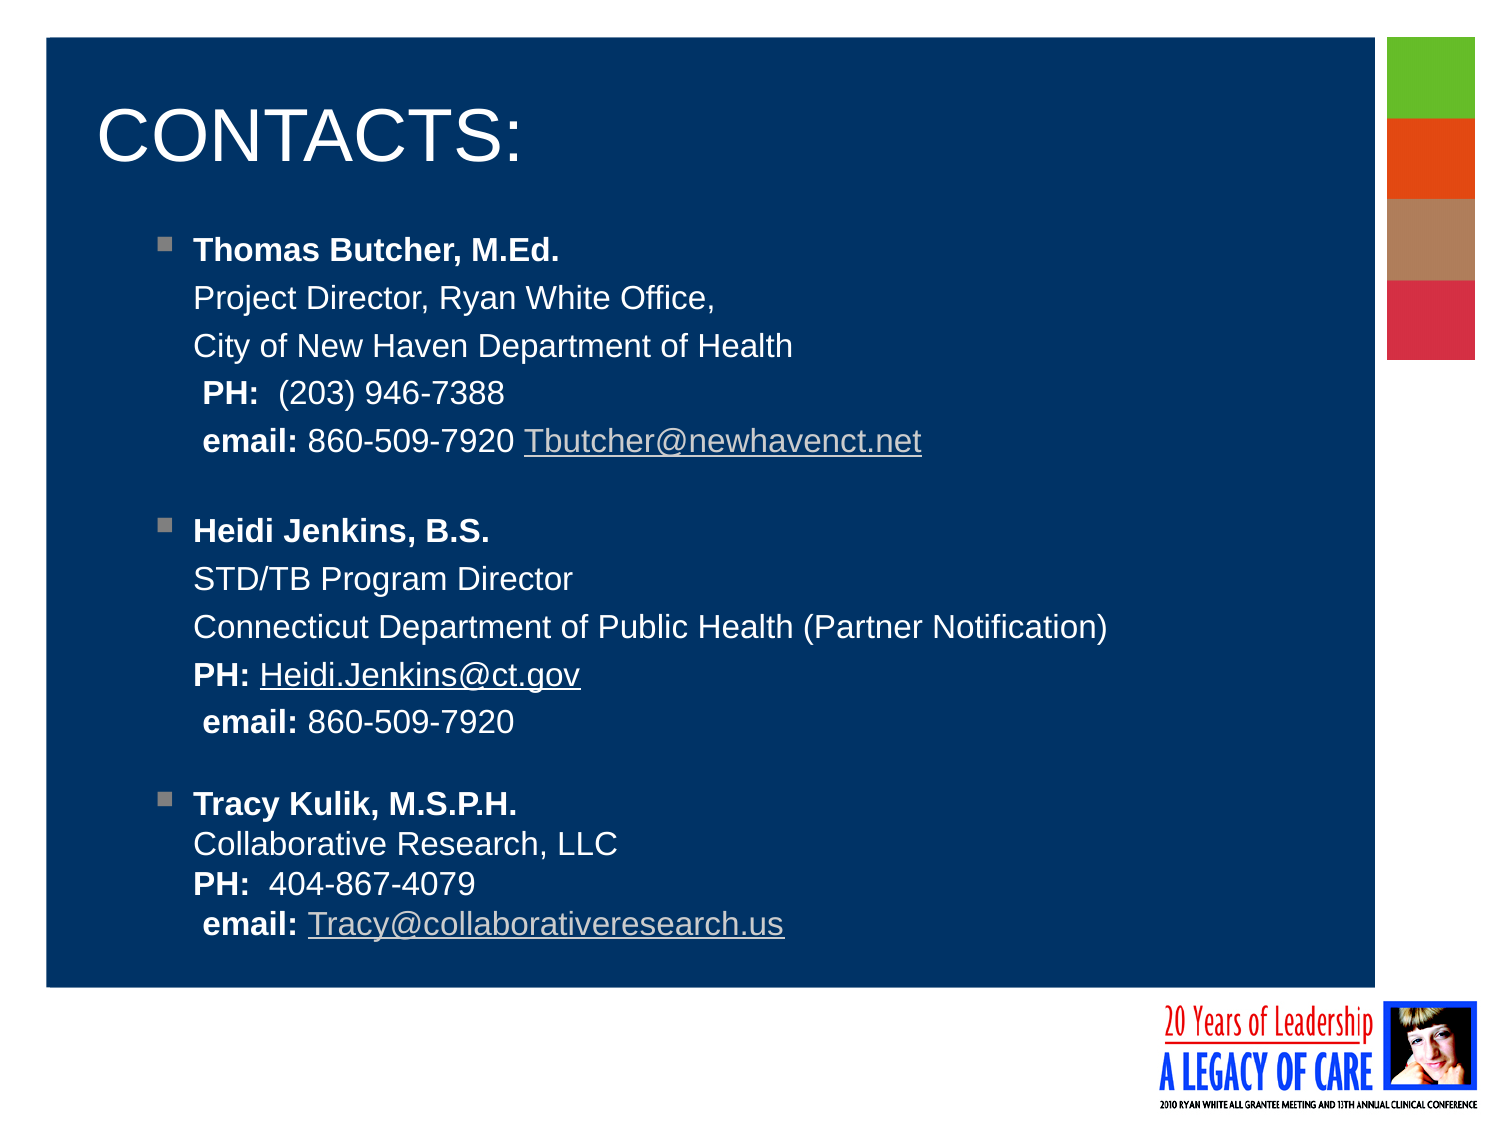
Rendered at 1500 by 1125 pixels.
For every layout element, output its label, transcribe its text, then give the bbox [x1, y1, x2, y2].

picture [1387, 37, 1475, 360]
picture [1149, 993, 1488, 1115]
title CONTACTS: [81, 79, 1313, 263]
list Thomas Butcher, M.Ed. Project Director, Ryan White Office, City of New Haven Department of Health PH: (203) 946-7388 email: 860-509-7920 Tbutcher@newhavenct.net Heidi Jenkins, B.S. STD/TB Program Director Connecticut Department of Public Health (Partner Notification) PH: Heidi.Jenkins@ct.gov email: 860-509-7920 Tracy Kulik, M.S.P.H. Collaborative Research, LLC PH: 404-867-4079 email: Tracy@collaborativeresearch.us [140, 263, 1313, 838]
